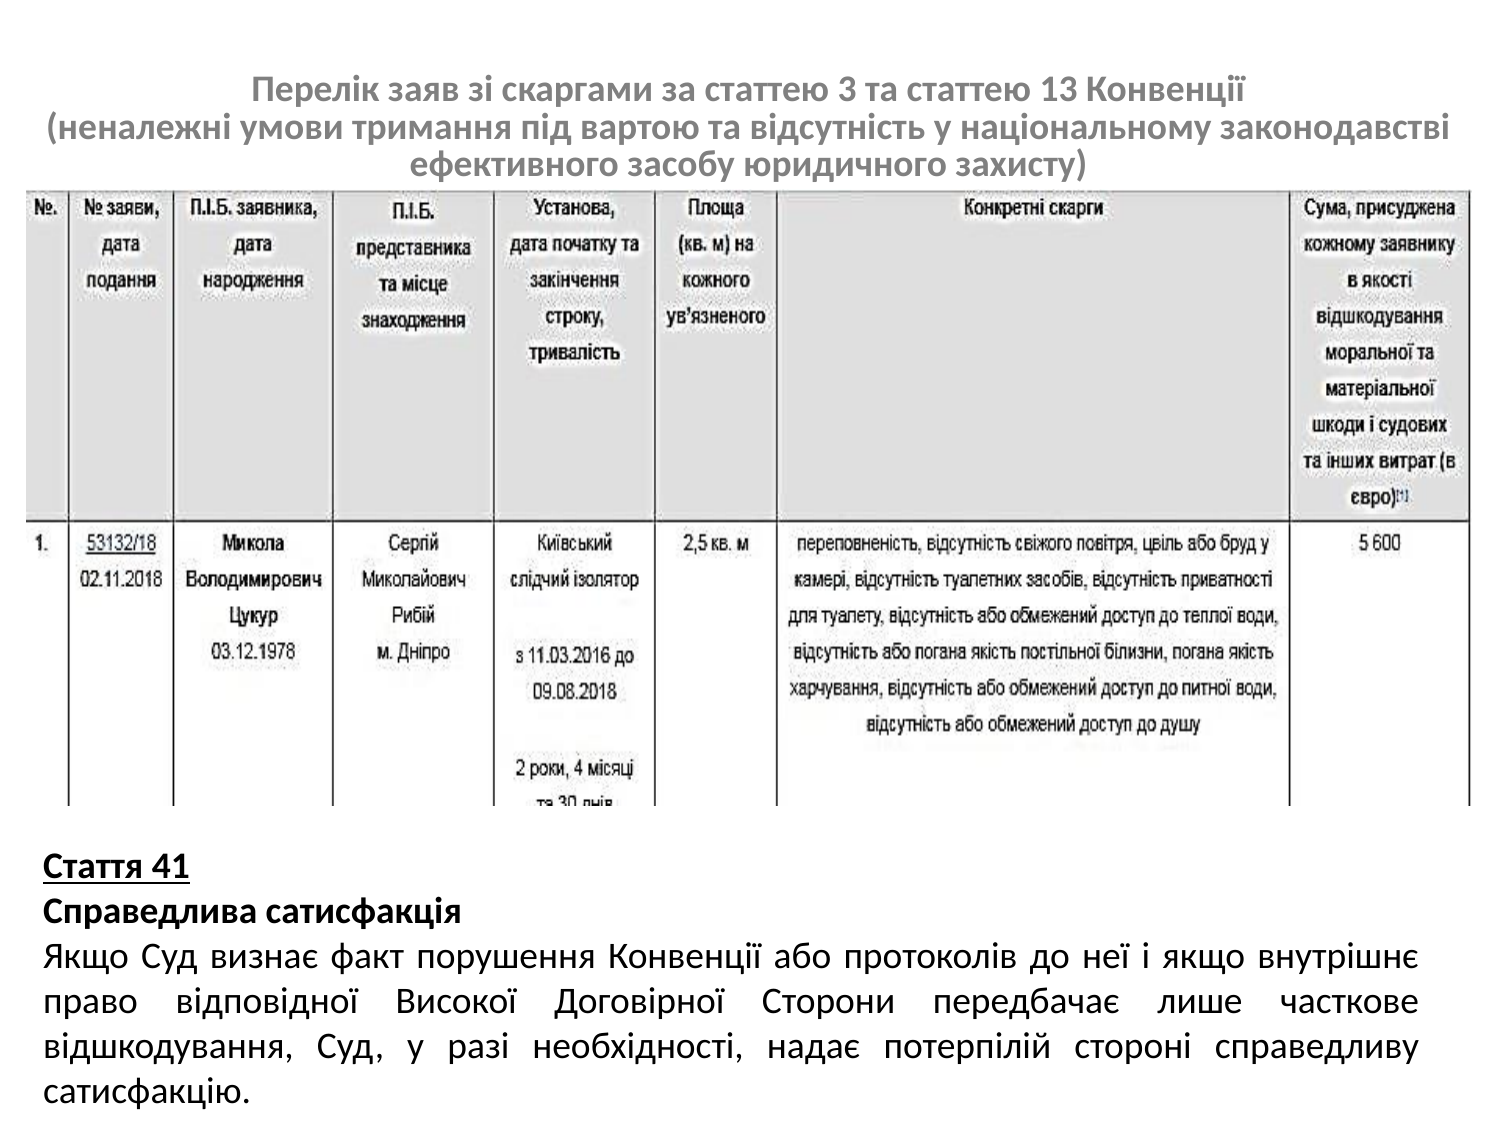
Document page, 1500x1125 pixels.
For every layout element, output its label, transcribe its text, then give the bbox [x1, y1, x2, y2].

picture [25, 189, 1472, 806]
text_box Стаття 41 Справедлива сатисфакція Якщо Суд визнає факт порушення Конвенції або протоколів до неї і якщо внутрішнє право відповідної Високої Договірної Сторони передбачає лише часткове відшкодування, Суд, у разі необхідності, надає потерпілій стороні справедливу сатисфакцію. [28, 834, 1436, 1119]
text_box Перелік заяв зі скаргами за статтею 3 та статтею 13 Конвенції (неналежні умови тримання під вартою та відсутність у національному законодавстві ефективного засобу юридичного захисту) [26, 64, 1472, 189]
